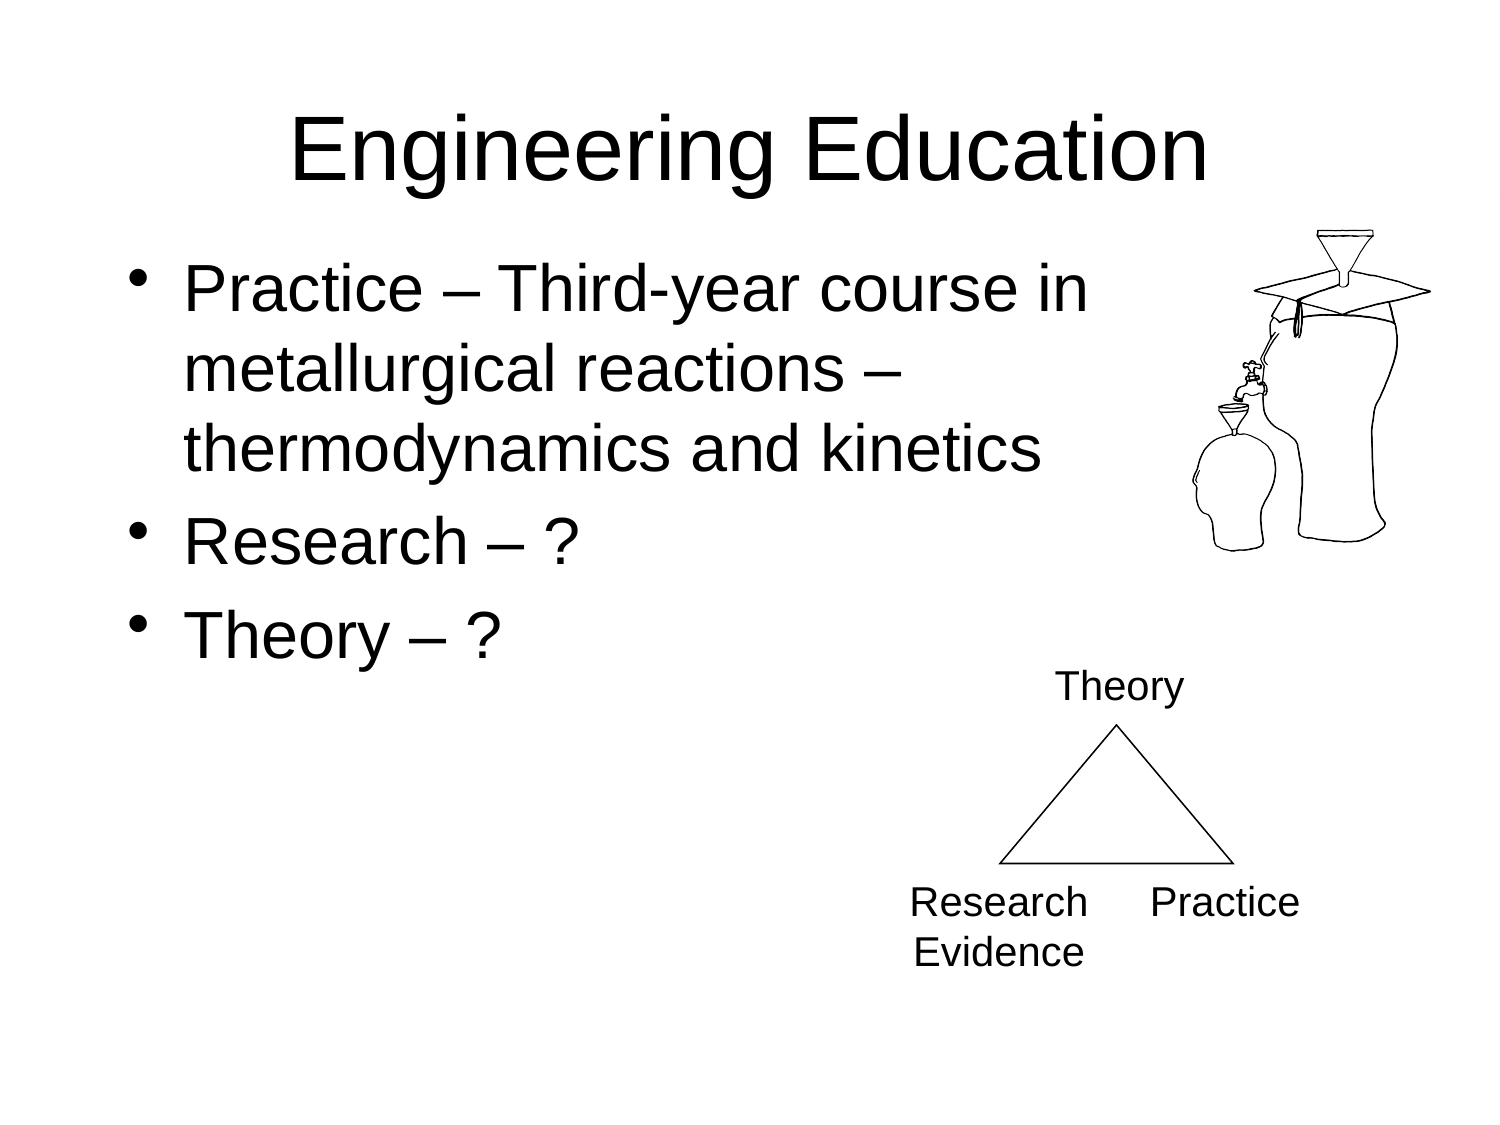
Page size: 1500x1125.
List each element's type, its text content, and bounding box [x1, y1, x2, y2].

picture [1103, 187, 1500, 622]
text_box [999, 724, 1234, 864]
text_box Practice [1134, 867, 1316, 933]
title Engineering Education [112, 49, 1388, 237]
list Practice – Third-year course in metallurgical reactions – thermodynamics and kinetics Research – ? Theory – ? [112, 237, 1388, 688]
text_box Research Evidence [894, 867, 1104, 983]
text_box Theory [1039, 651, 1200, 717]
